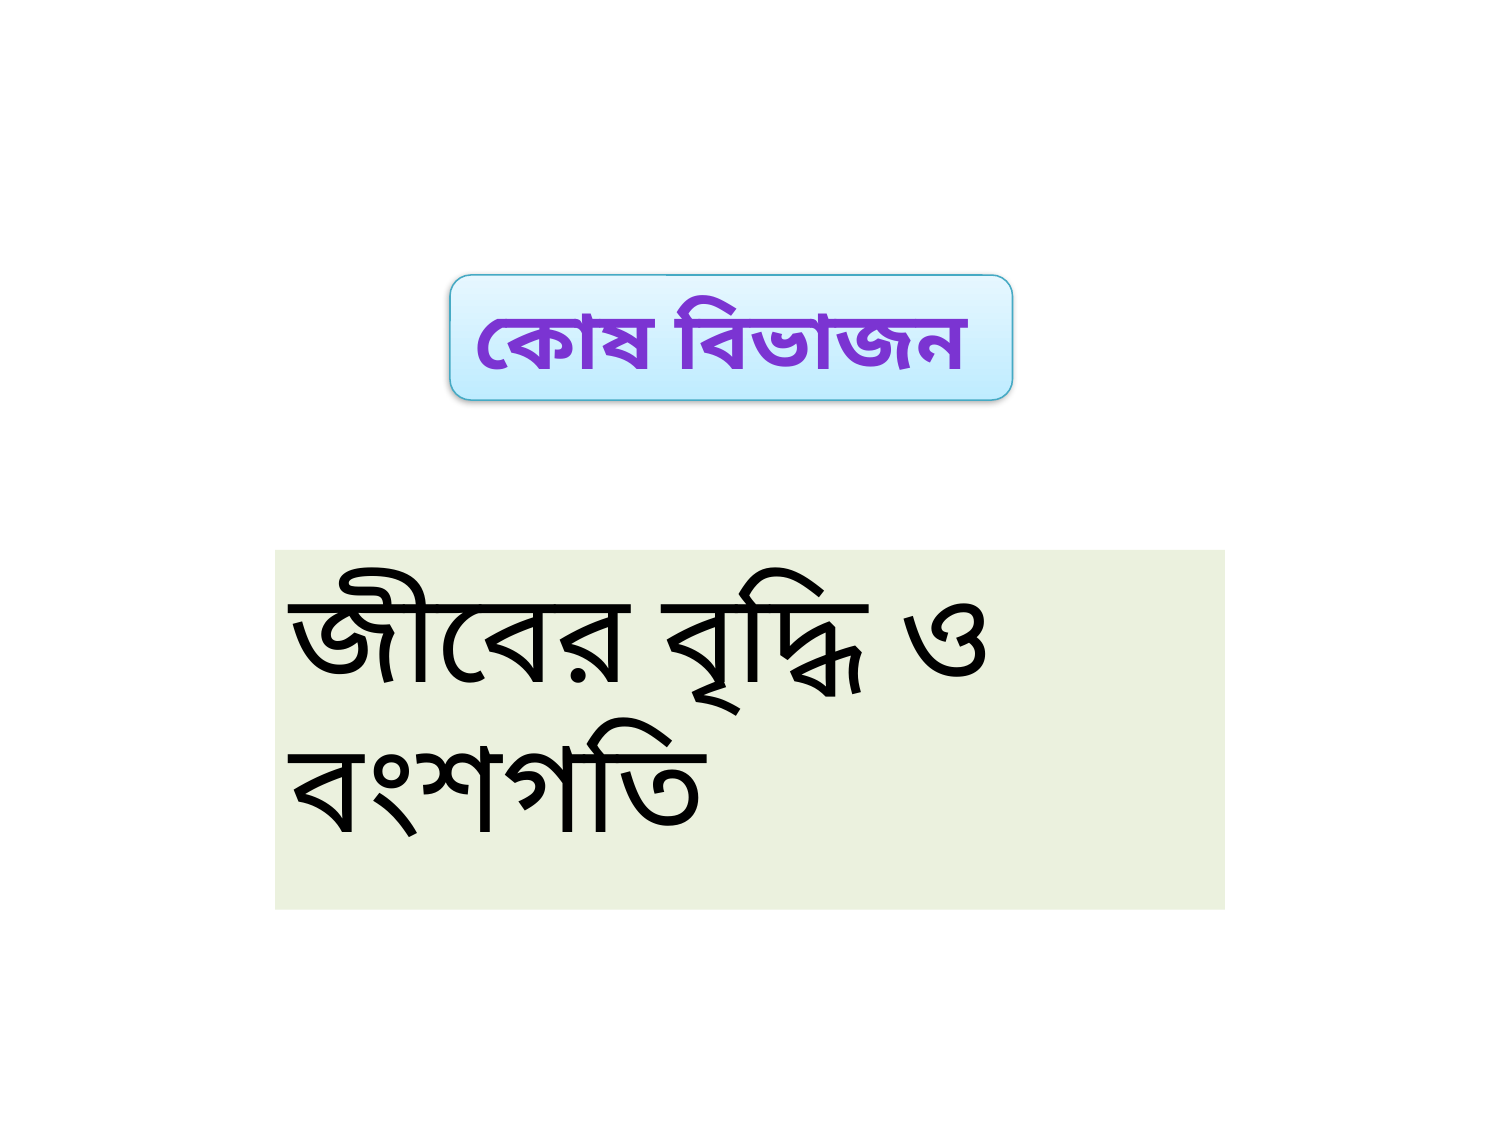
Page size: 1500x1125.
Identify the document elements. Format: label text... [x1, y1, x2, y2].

text_box জীবের বৃদ্ধি ও বংশগতি [275, 549, 1225, 910]
text_box কোষ বিভাজন [449, 274, 1014, 401]
